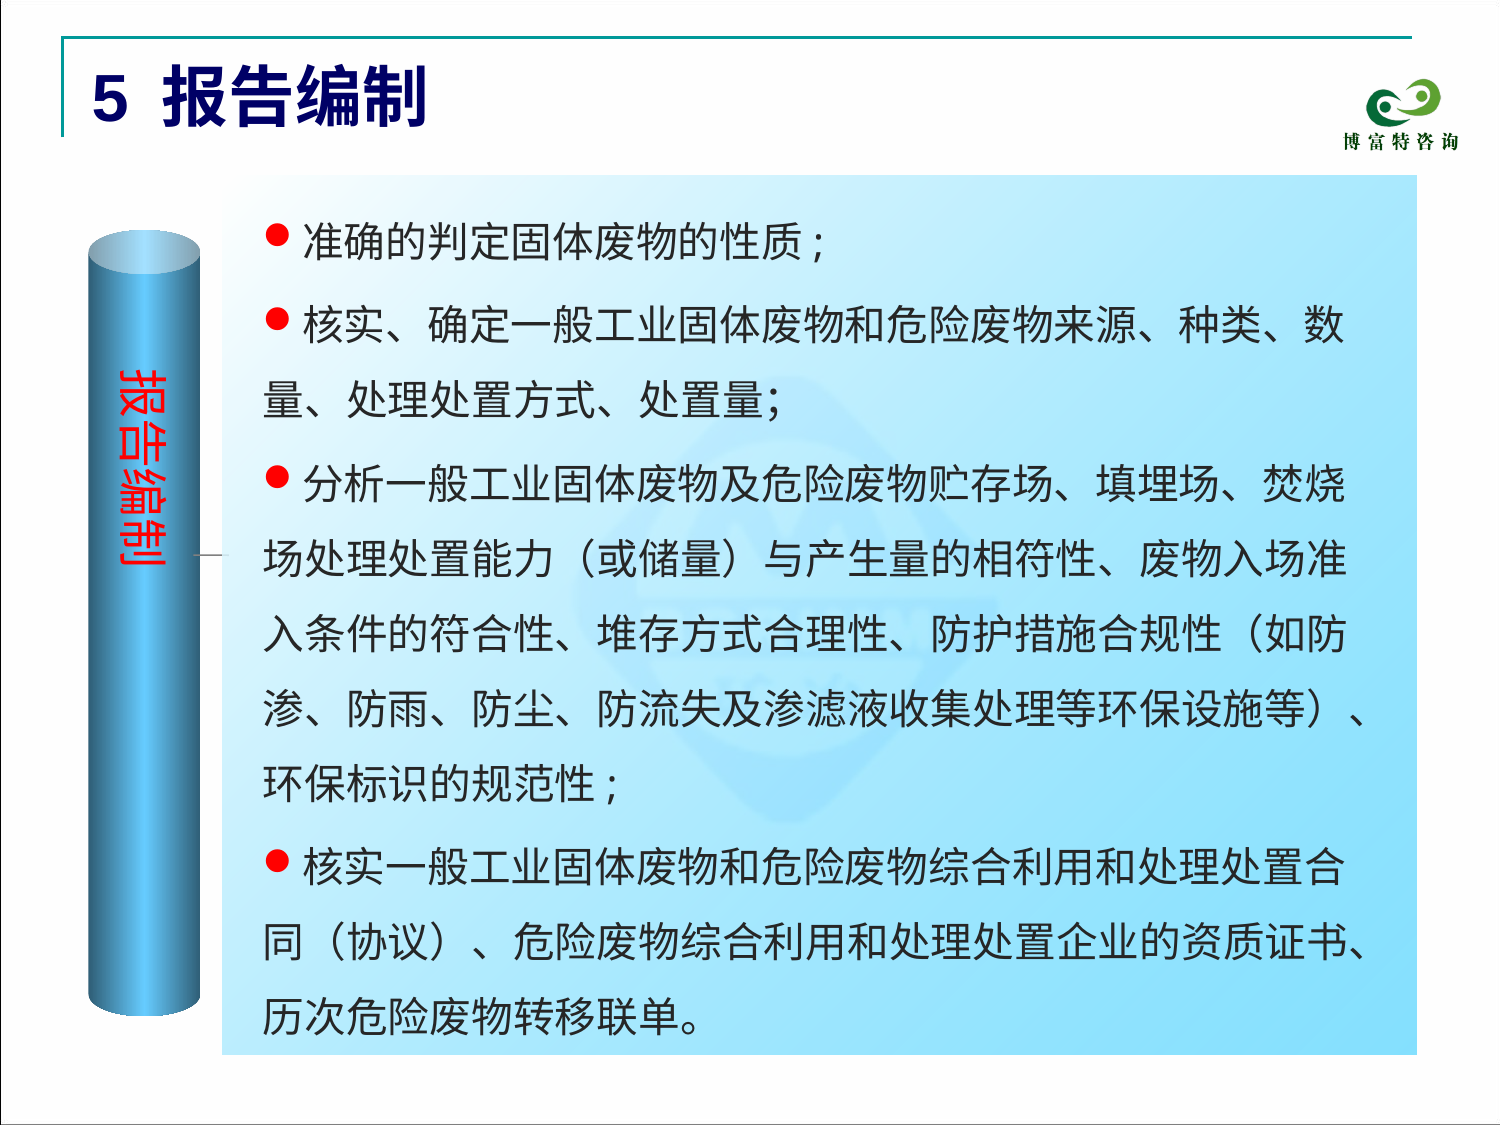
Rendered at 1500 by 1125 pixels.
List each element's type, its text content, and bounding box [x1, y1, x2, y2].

text_box 报告编制 [88, 230, 201, 1017]
text_box 5 报告编制 [76, 46, 1008, 142]
picture [0, 0, 1500, 1125]
text_box 准确的判定固体废物的性质; 核实、确定一般工业固体废物和危险废物来源、种类、数量、处理处置方式、处置量； 分析一般工业固体废物及危险废物贮存场、填埋场、焚烧场处理处置能力（或储量）与产生量的相符性、废物入场准入条件的符合性、堆存方式合理性、防护措施合规性（如防渗、防雨、防尘、防流失及渗滤液收集处理等环保设施等）、环保标识的规范性; 核实一般工业固体废物和危险废物综合利用和处理处置合同（协议）、危险废物综合利用和处理处置企业的资质证书、历次危险废物转移联单。 [247, 183, 1388, 1049]
text_box [222, 175, 1417, 1055]
